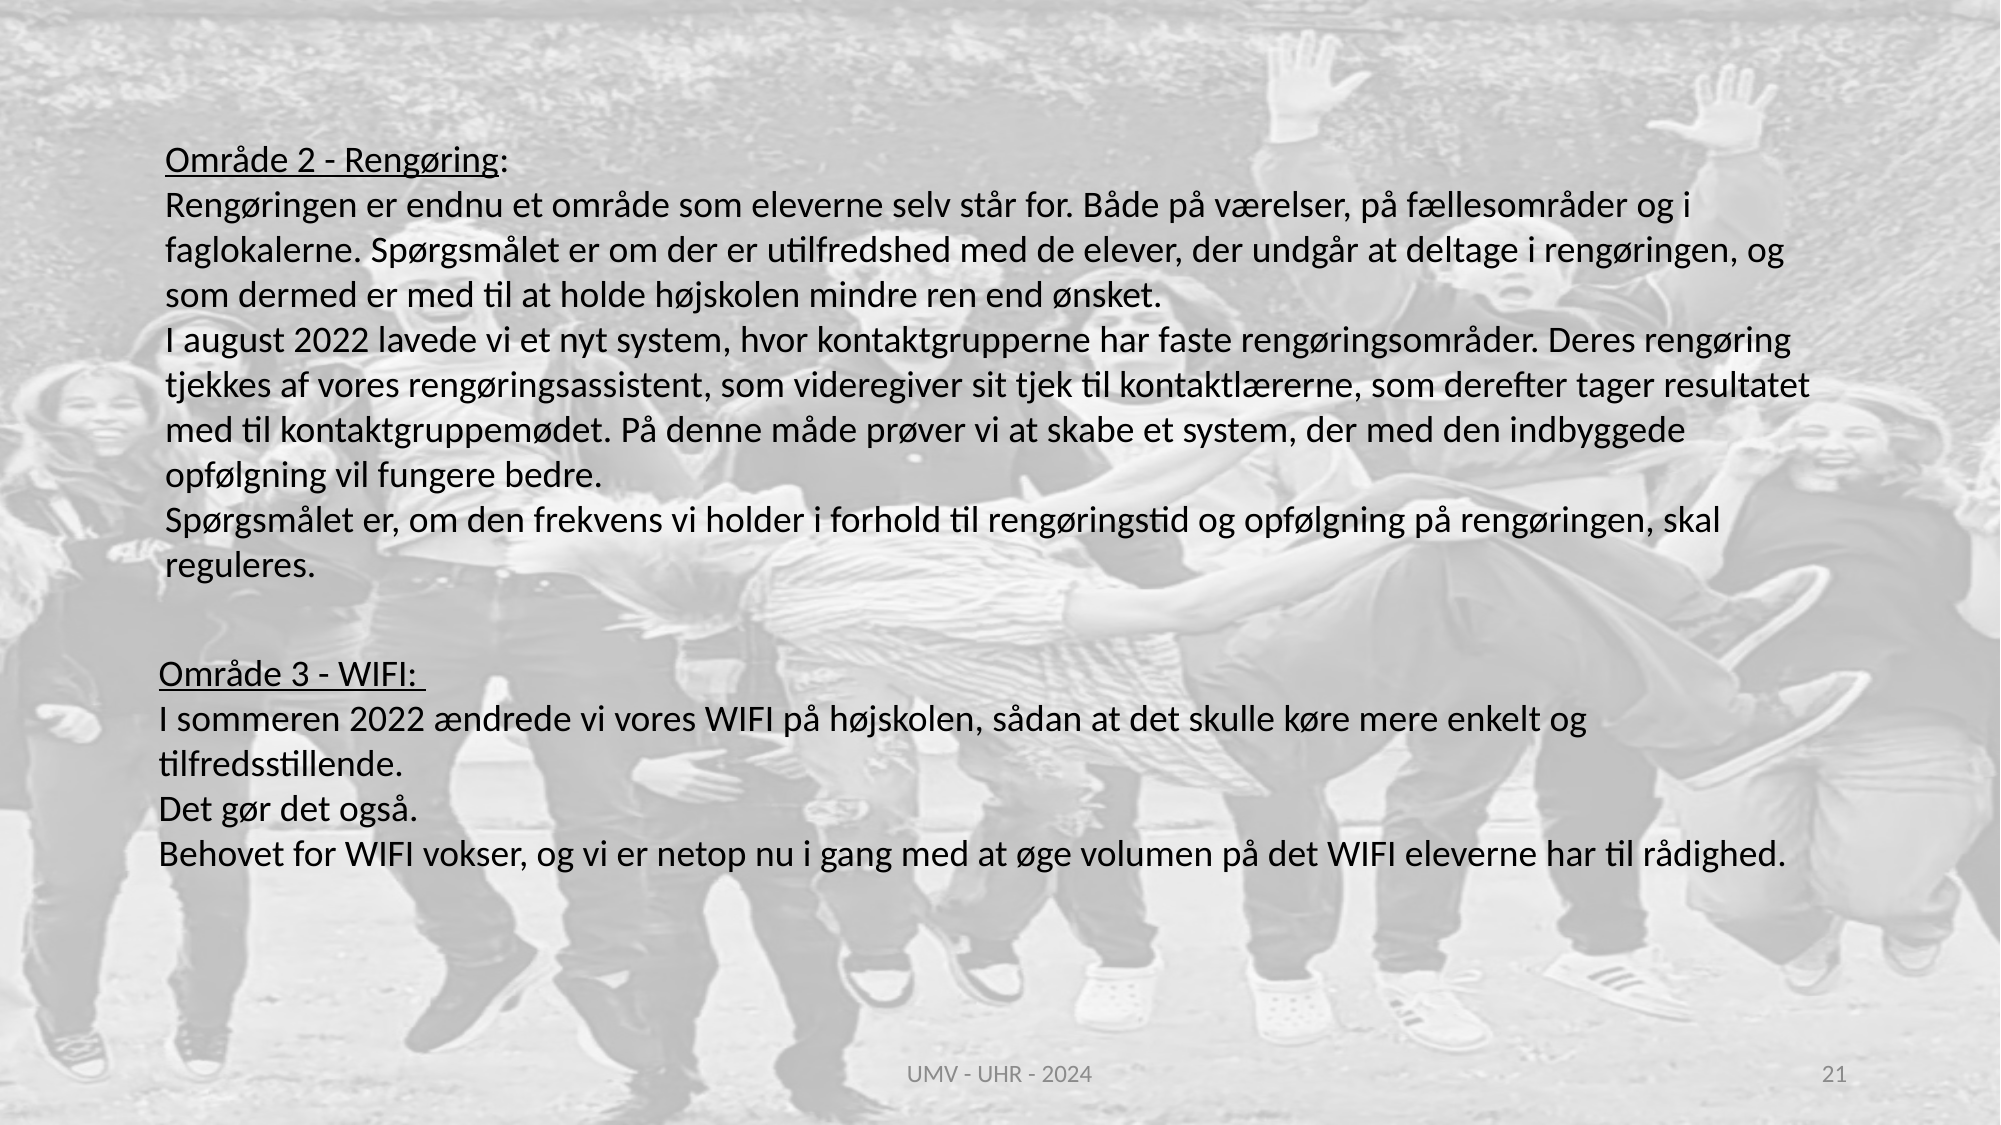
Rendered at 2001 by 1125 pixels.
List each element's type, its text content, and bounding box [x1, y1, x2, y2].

text_box Område 2 - Rengøring: Rengøringen er endnu et område som eleverne selv står for. Både på værelser, på fællesområder og i faglokalerne. Spørgsmålet er om der er utilfredshed med de elever, der undgår at deltage i rengøringen, og som dermed er med til at holde højskolen mindre ren end ønsket. I august 2022 lavede vi et nyt system, hvor kontaktgrupperne har faste rengøringsområder. Deres rengøring tjekkes af vores rengøringsassistent, som videregiver sit tjek til kontaktlærerne, som derefter tager resultatet med til kontaktgruppemødet. På denne måde prøver vi at skabe et system, der med den indbyggede opfølgning vil fungere bedre. Spørgsmålet er, om den frekvens vi holder i forhold til rengøringstid og opfølgning på rengøringen, skal reguleres. [150, 127, 1863, 638]
footer UMV - UHR - 2024 [662, 1042, 1338, 1103]
slide_number 22 [1412, 1042, 1863, 1103]
text_box Område 3 - WIFI: I sommeren 2022 ændrede vi vores WIFI på højskolen, sådan at det skulle køre mere enkelt og tilfredsstillende. Det gør det også. Behovet for WIFI vokser, og vi er netop nu i gang med at øge volumen på det WIFI eleverne har til rådighed. [144, 641, 1856, 881]
